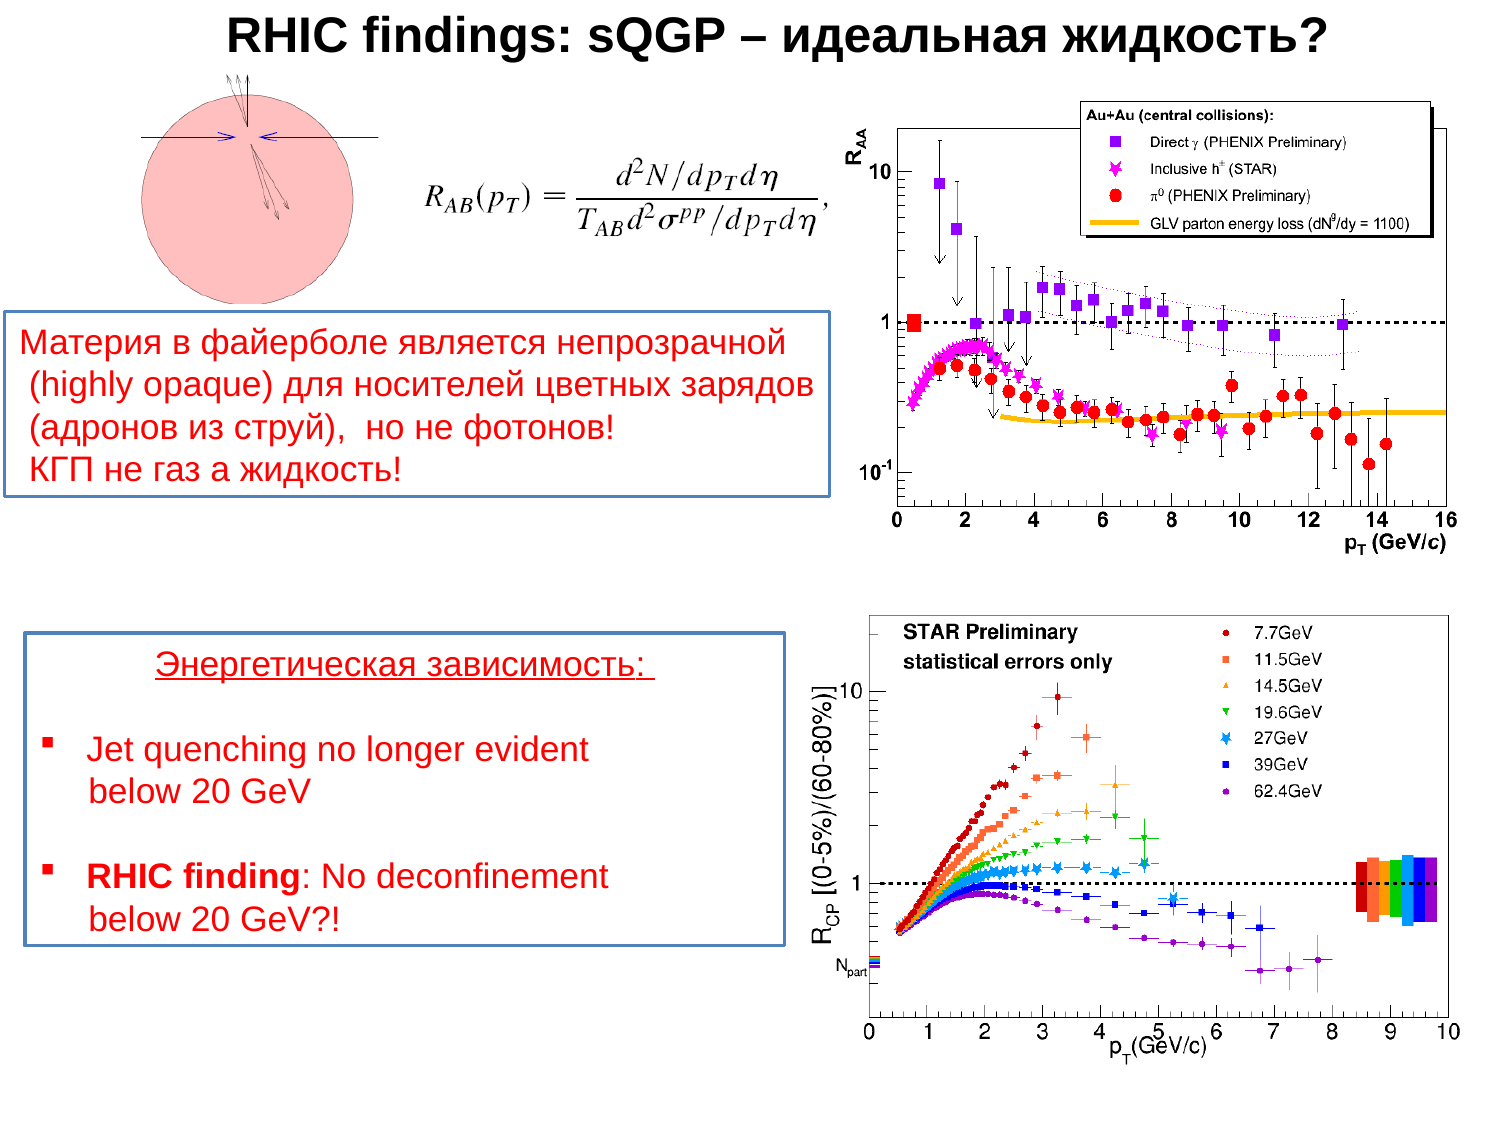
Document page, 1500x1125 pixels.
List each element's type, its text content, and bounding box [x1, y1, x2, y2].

text_box Материя в файерболе является непрозрачной (highly opaque) для носителей цветных зарядов (адронов из струй), но не фотонов! КГП не газ а жидкость! [4, 311, 830, 497]
text_box Энергетическая зависимость: Jet quenching no longer evident below 20 GeV RHIC finding: No deconfinement below 20 GeV?! [24, 633, 785, 946]
picture [841, 95, 1461, 563]
picture [414, 152, 839, 248]
text_box RHIC findings: sQGP – идеальная жидкость? [211, 0, 1358, 71]
picture [803, 591, 1462, 1065]
picture [126, 72, 379, 304]
